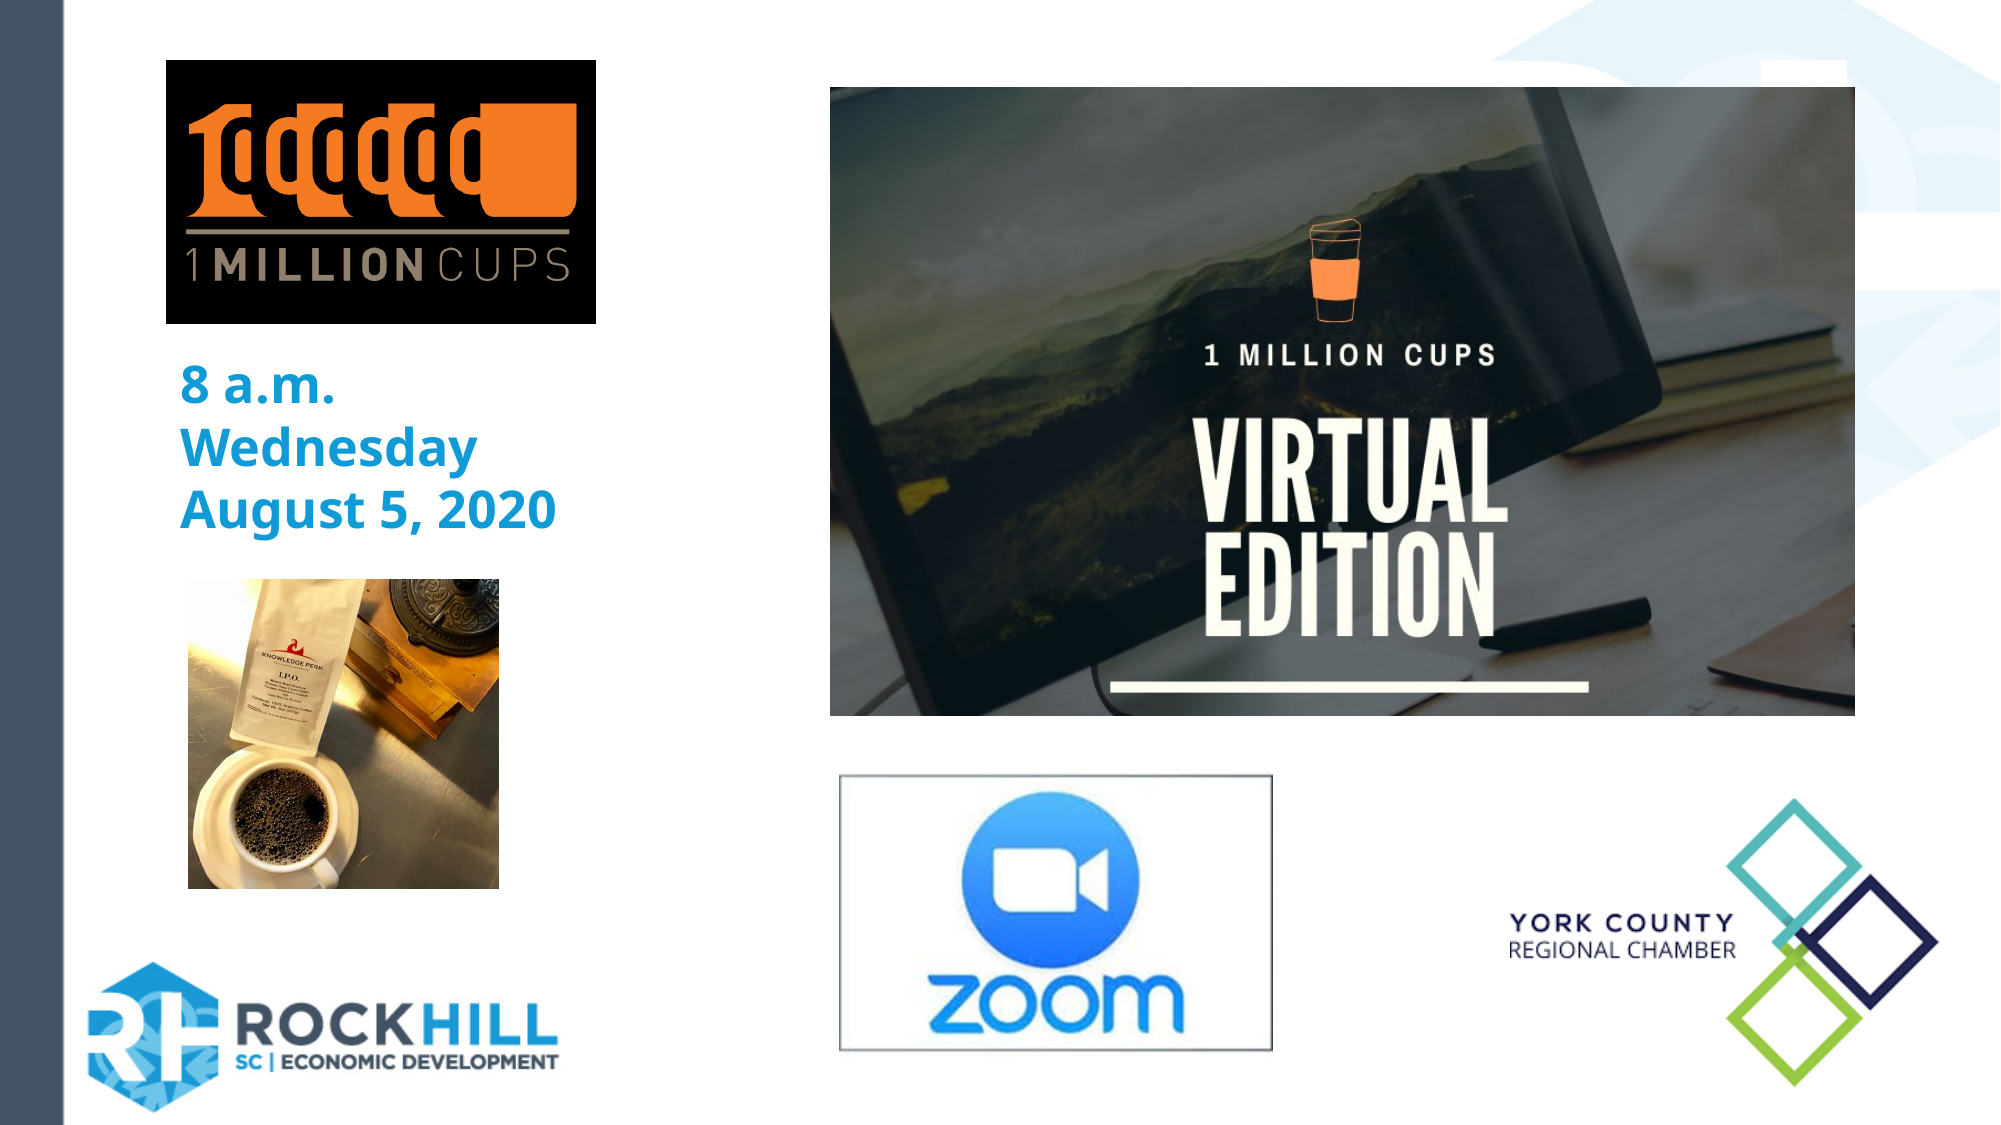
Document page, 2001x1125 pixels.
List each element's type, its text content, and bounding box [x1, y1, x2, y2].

text_box 8 a.m. Wednesday August 5, 2020 [166, 343, 830, 654]
picture [0, 0, 2001, 1125]
